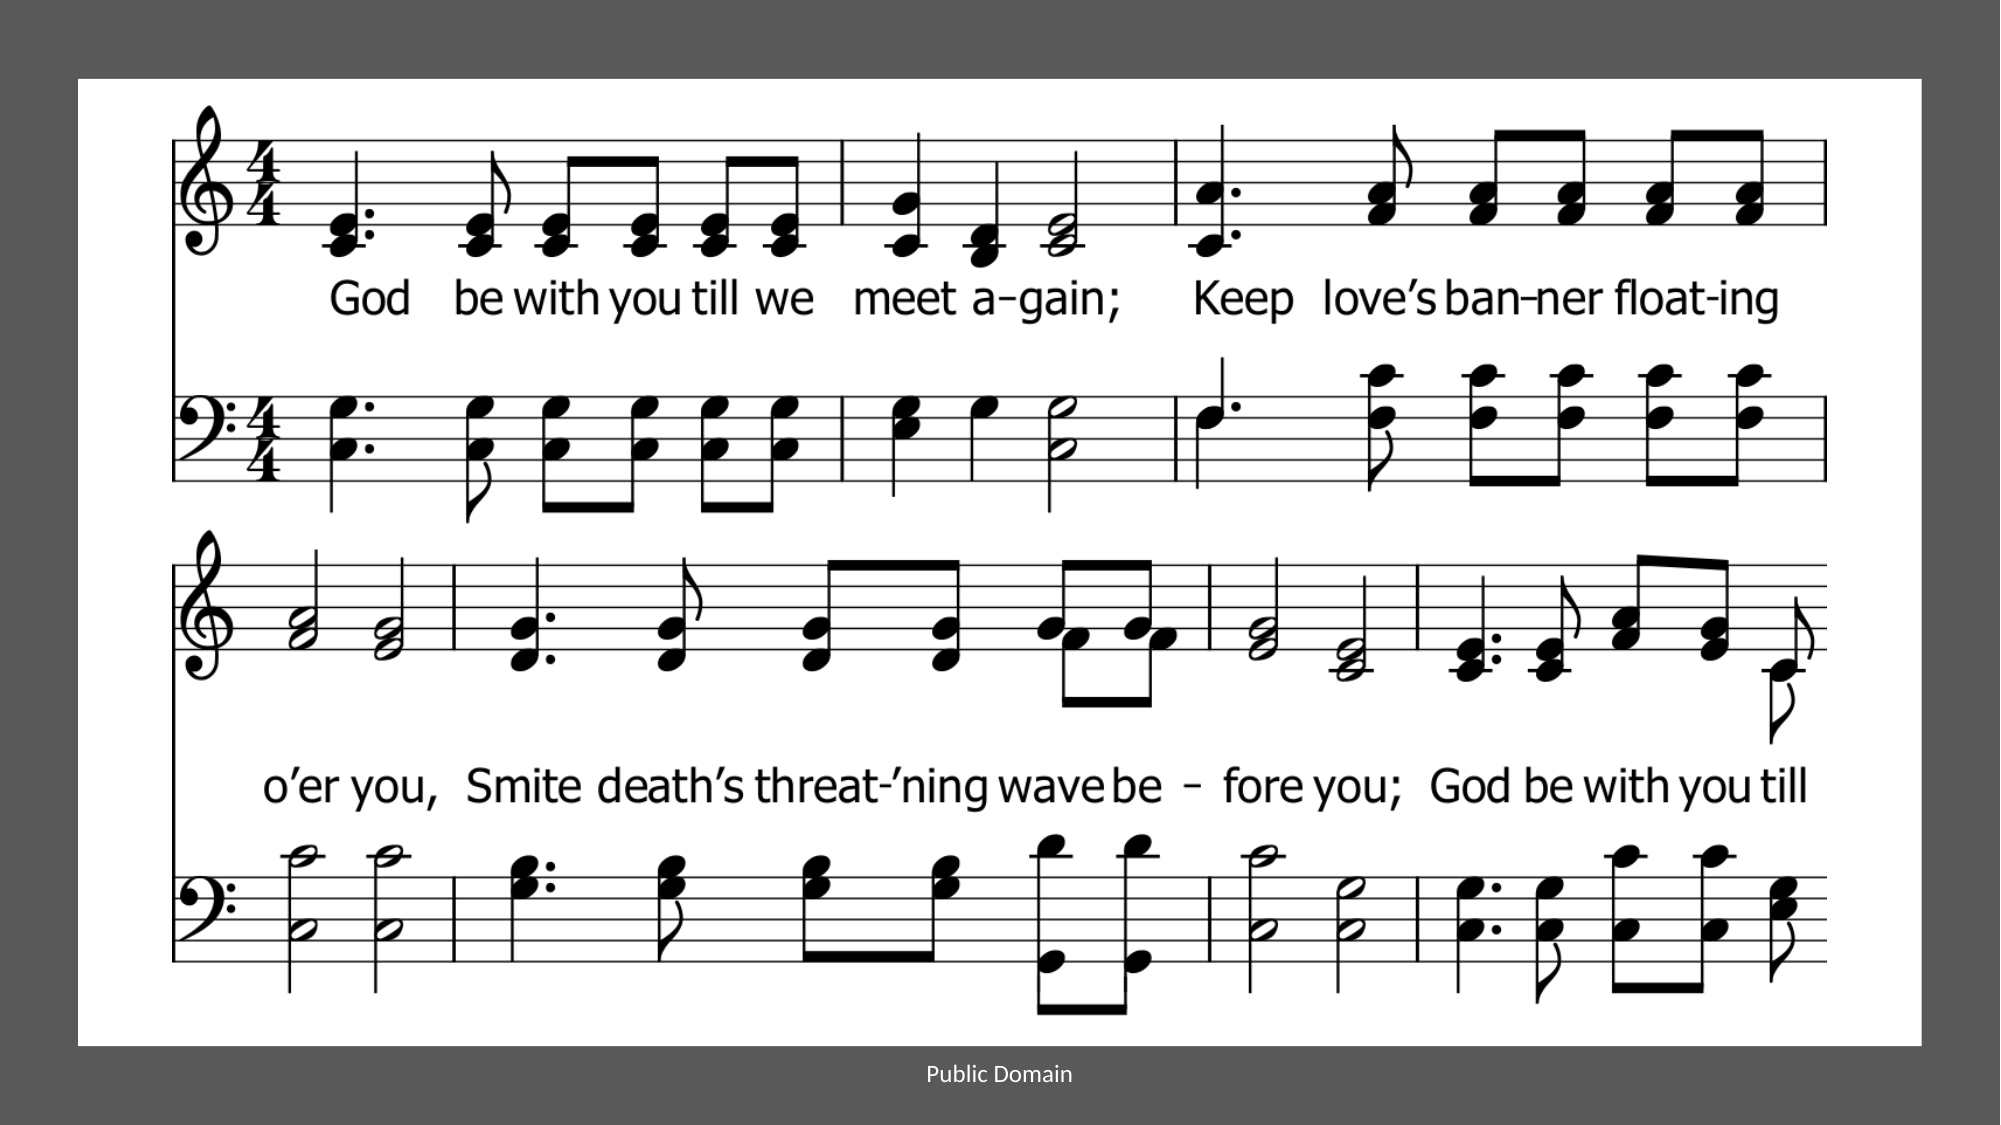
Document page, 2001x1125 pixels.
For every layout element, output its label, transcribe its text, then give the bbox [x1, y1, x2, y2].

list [172, 105, 1828, 1020]
text_box [77, 78, 1923, 1047]
footer Public Domain [662, 1042, 1338, 1103]
text_box [0, 0, 2000, 1125]
